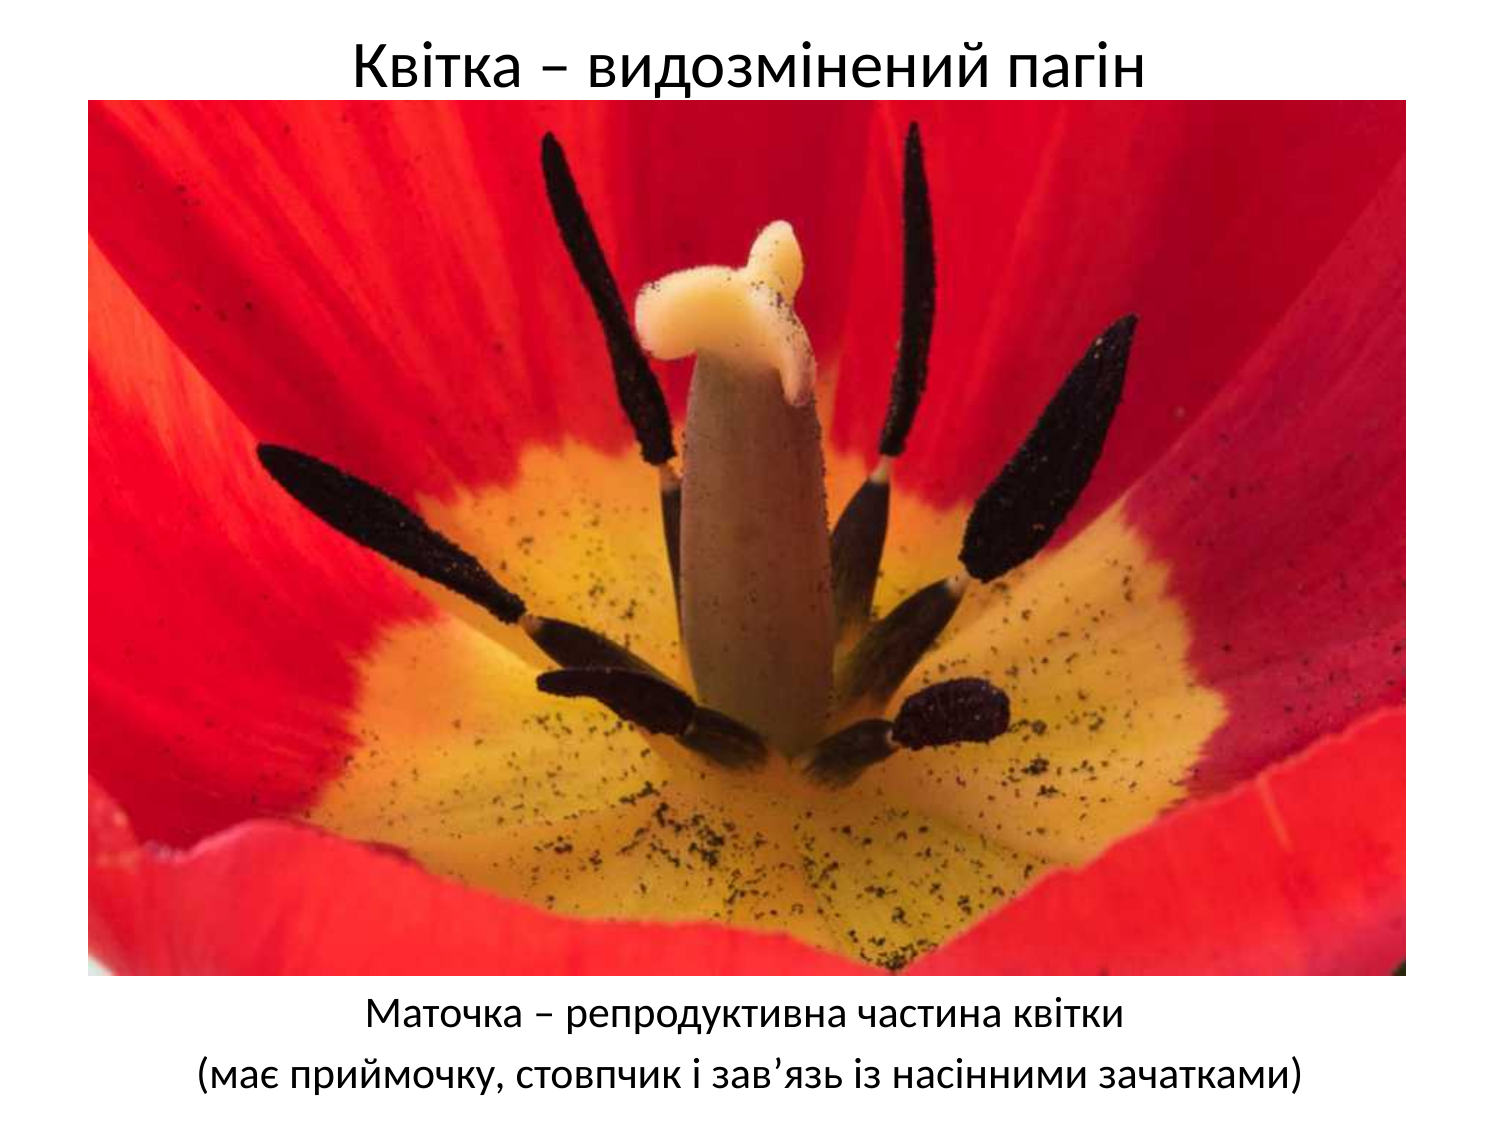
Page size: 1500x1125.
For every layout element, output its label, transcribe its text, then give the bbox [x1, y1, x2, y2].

title Квітка – видозмінений пагін [75, 7, 1425, 114]
picture [88, 99, 1407, 976]
list Маточка – репродуктивна частина квітки (має приймочку, стовпчик і зав’язь із насінними зачатками) [75, 975, 1425, 1106]
